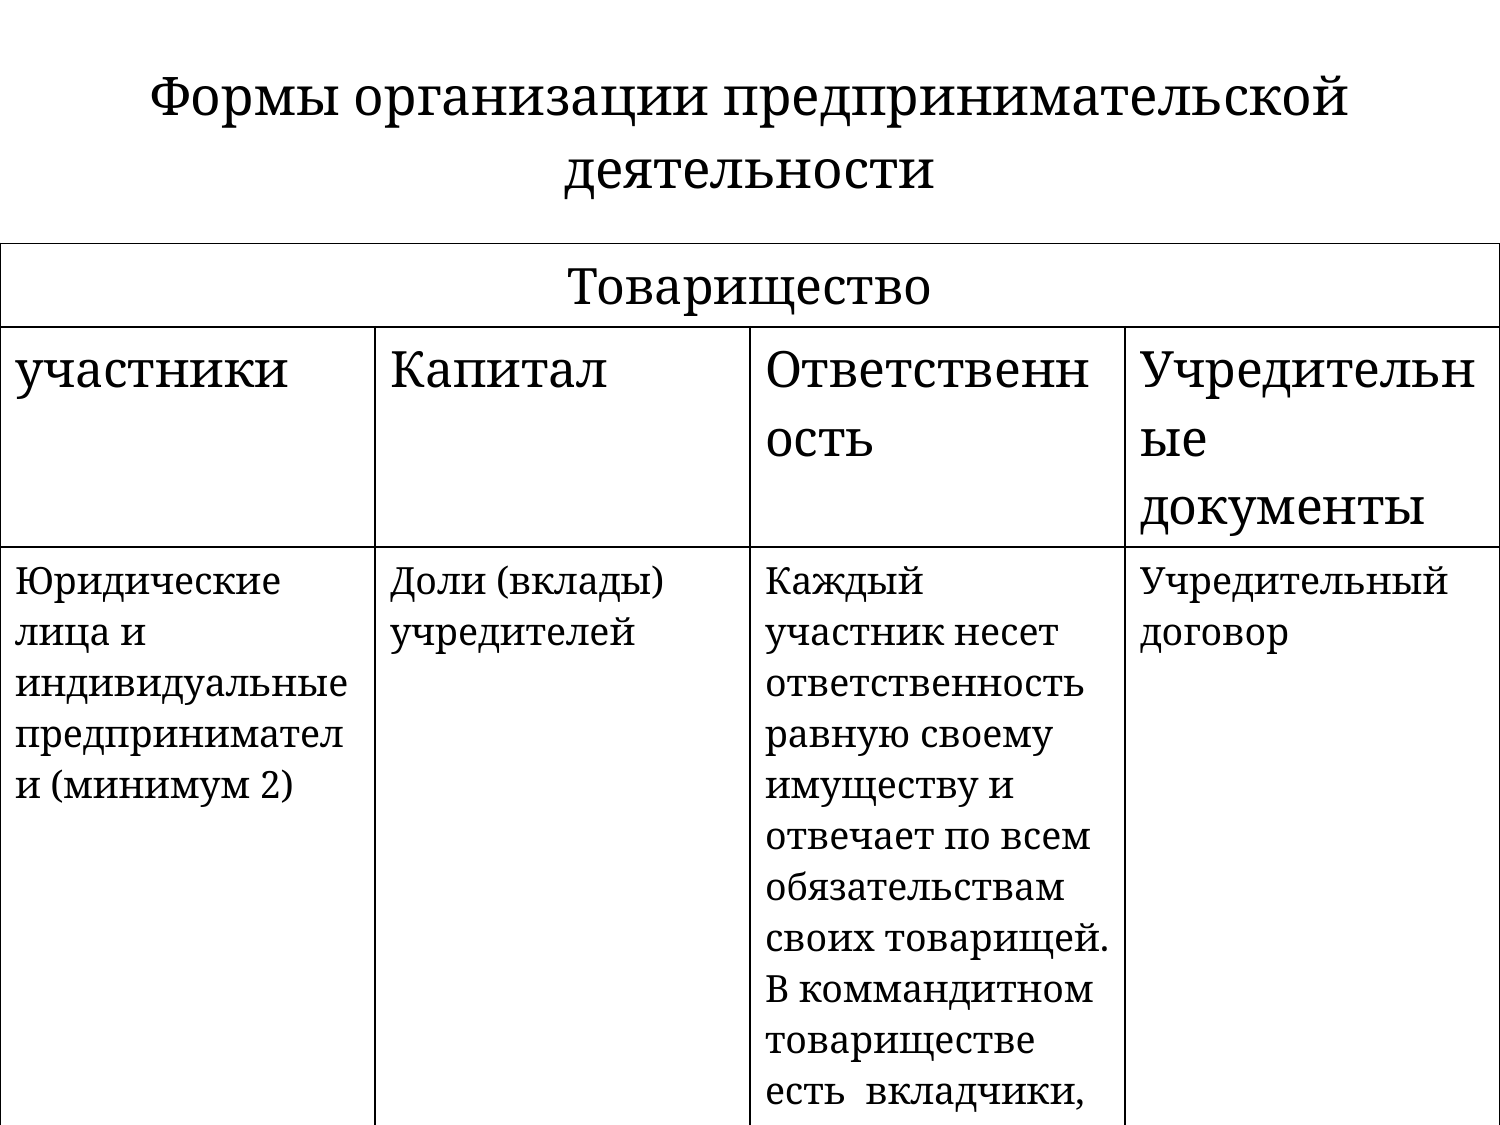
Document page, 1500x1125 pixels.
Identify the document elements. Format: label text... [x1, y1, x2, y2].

table_cell Учредительные документы [1126, 328, 1499, 546]
table_header Товарищество [1, 285, 1499, 326]
table_cell Юридические лица и индивидуальные предприниматели (минимум 2) [1, 548, 374, 1125]
table_cell Капитал [376, 328, 749, 546]
table_cell Каждый участник несет ответственность равную своему имуществу и отвечает по всем обязательствам своих товарищей. В коммандитном товариществе есть вкладчики, которые отвечают только вкладами [751, 548, 1124, 1125]
table_cell Учредительный договор [1126, 548, 1499, 1125]
table_cell Доли (вклады) учредителей [376, 548, 749, 1125]
table_cell участники [1, 328, 374, 546]
table_cell Ответственность [751, 328, 1124, 546]
text_box Формы организации предпринимательской деятельности [0, 49, 1500, 285]
